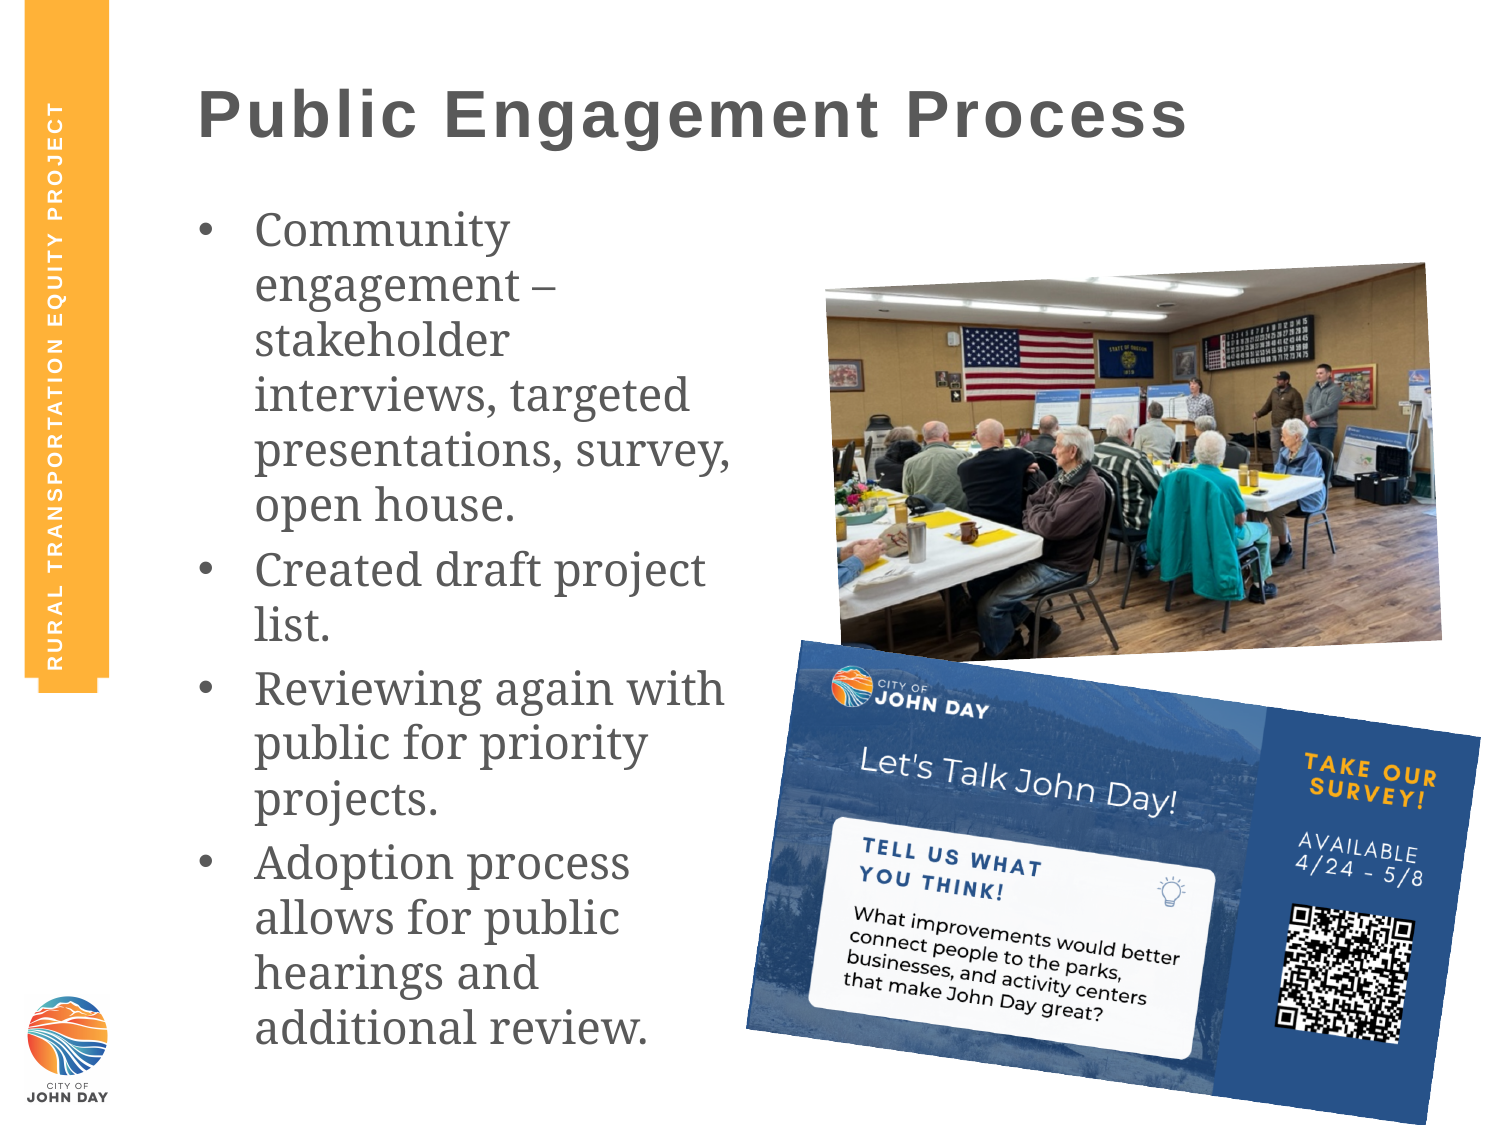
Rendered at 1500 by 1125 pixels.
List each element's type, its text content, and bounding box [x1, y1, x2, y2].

picture [747, 262, 1480, 1125]
list Community engagement – stakeholder interviews, targeted presentations, survey, open house. Created draft project list. Reviewing again with public for priority projects. Adoption process allows for public hearings and additional review. [183, 193, 754, 1045]
title Public Engagement Process [183, 63, 1453, 155]
list Rural transportation equity project [43, 30, 103, 687]
picture [24, 994, 110, 1105]
